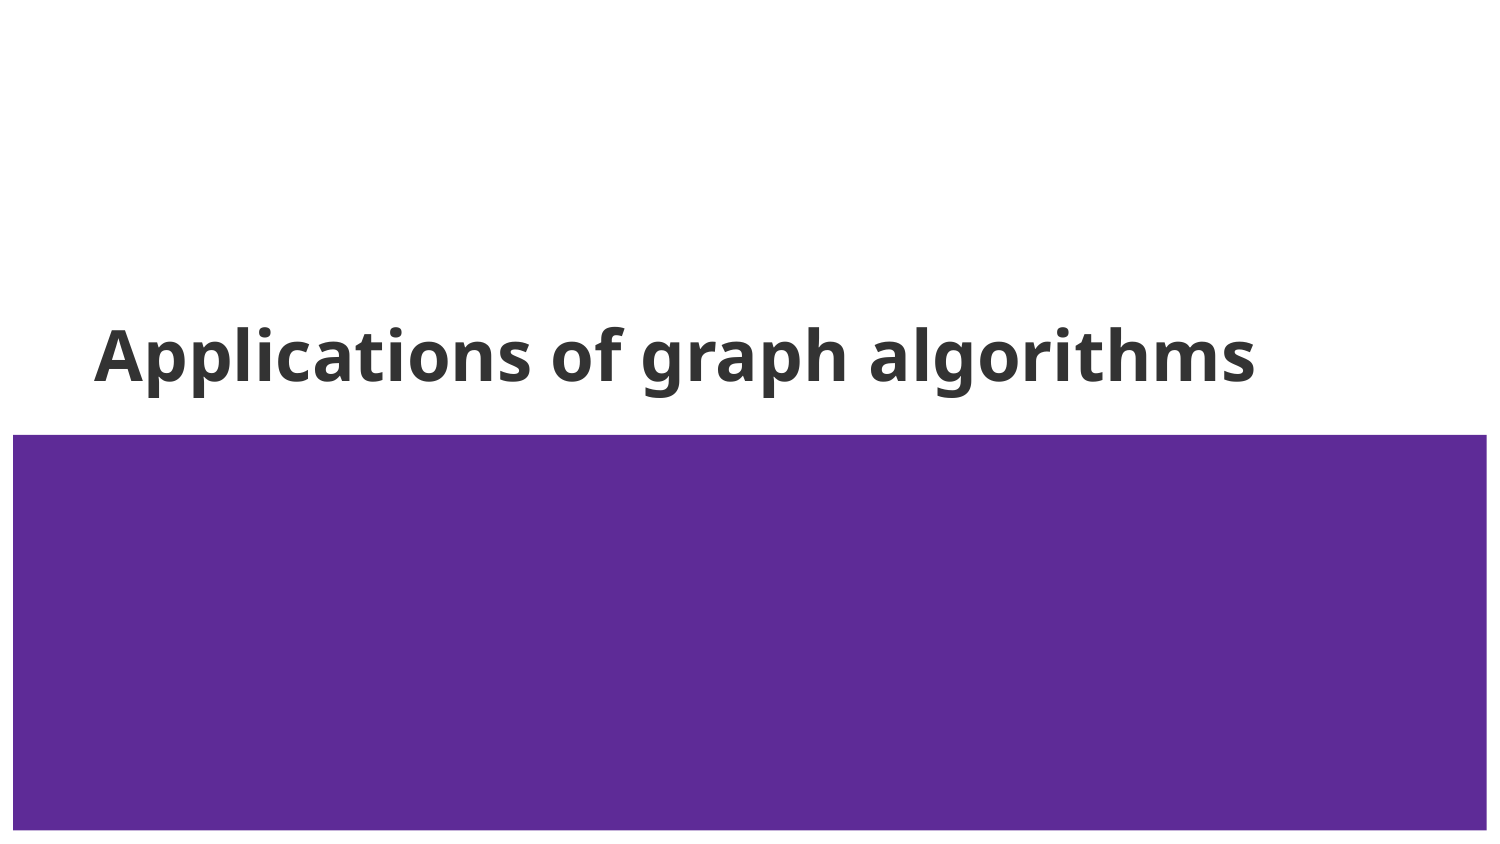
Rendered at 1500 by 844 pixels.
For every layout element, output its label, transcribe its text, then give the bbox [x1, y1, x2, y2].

title Applications of graph algorithms [79, 281, 1423, 411]
